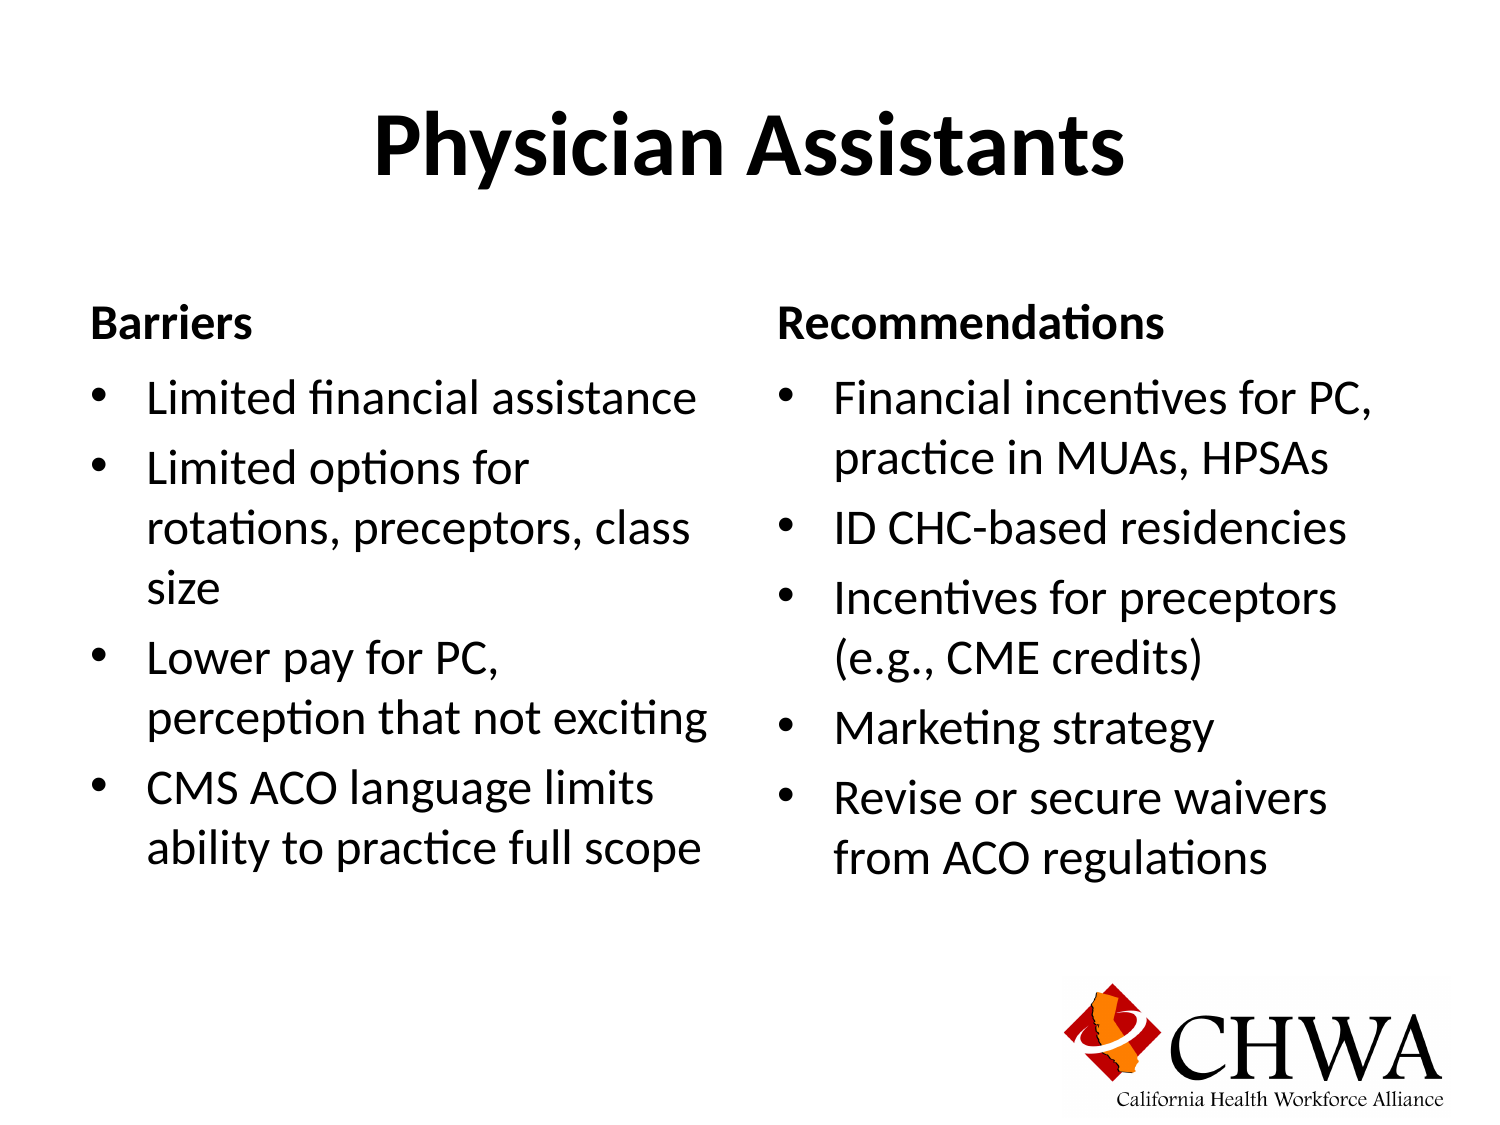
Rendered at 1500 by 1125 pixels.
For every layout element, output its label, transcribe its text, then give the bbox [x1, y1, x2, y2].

list Barriers [75, 251, 738, 356]
list Financial incentives for PC, practice in MUAs, HPSAs ID CHC-based residencies Incentives for preceptors (e.g., CME credits) Marketing strategy Revise or secure waivers from ACO regulations [761, 356, 1425, 1005]
list Limited financial assistance Limited options for rotations, preceptors, class size Lower pay for PC, perception that not exciting CMS ACO language limits ability to practice full scope [75, 356, 738, 1005]
title Physician Assistants [75, 45, 1425, 233]
list Recommendations [761, 251, 1425, 356]
picture [1062, 976, 1451, 1118]
